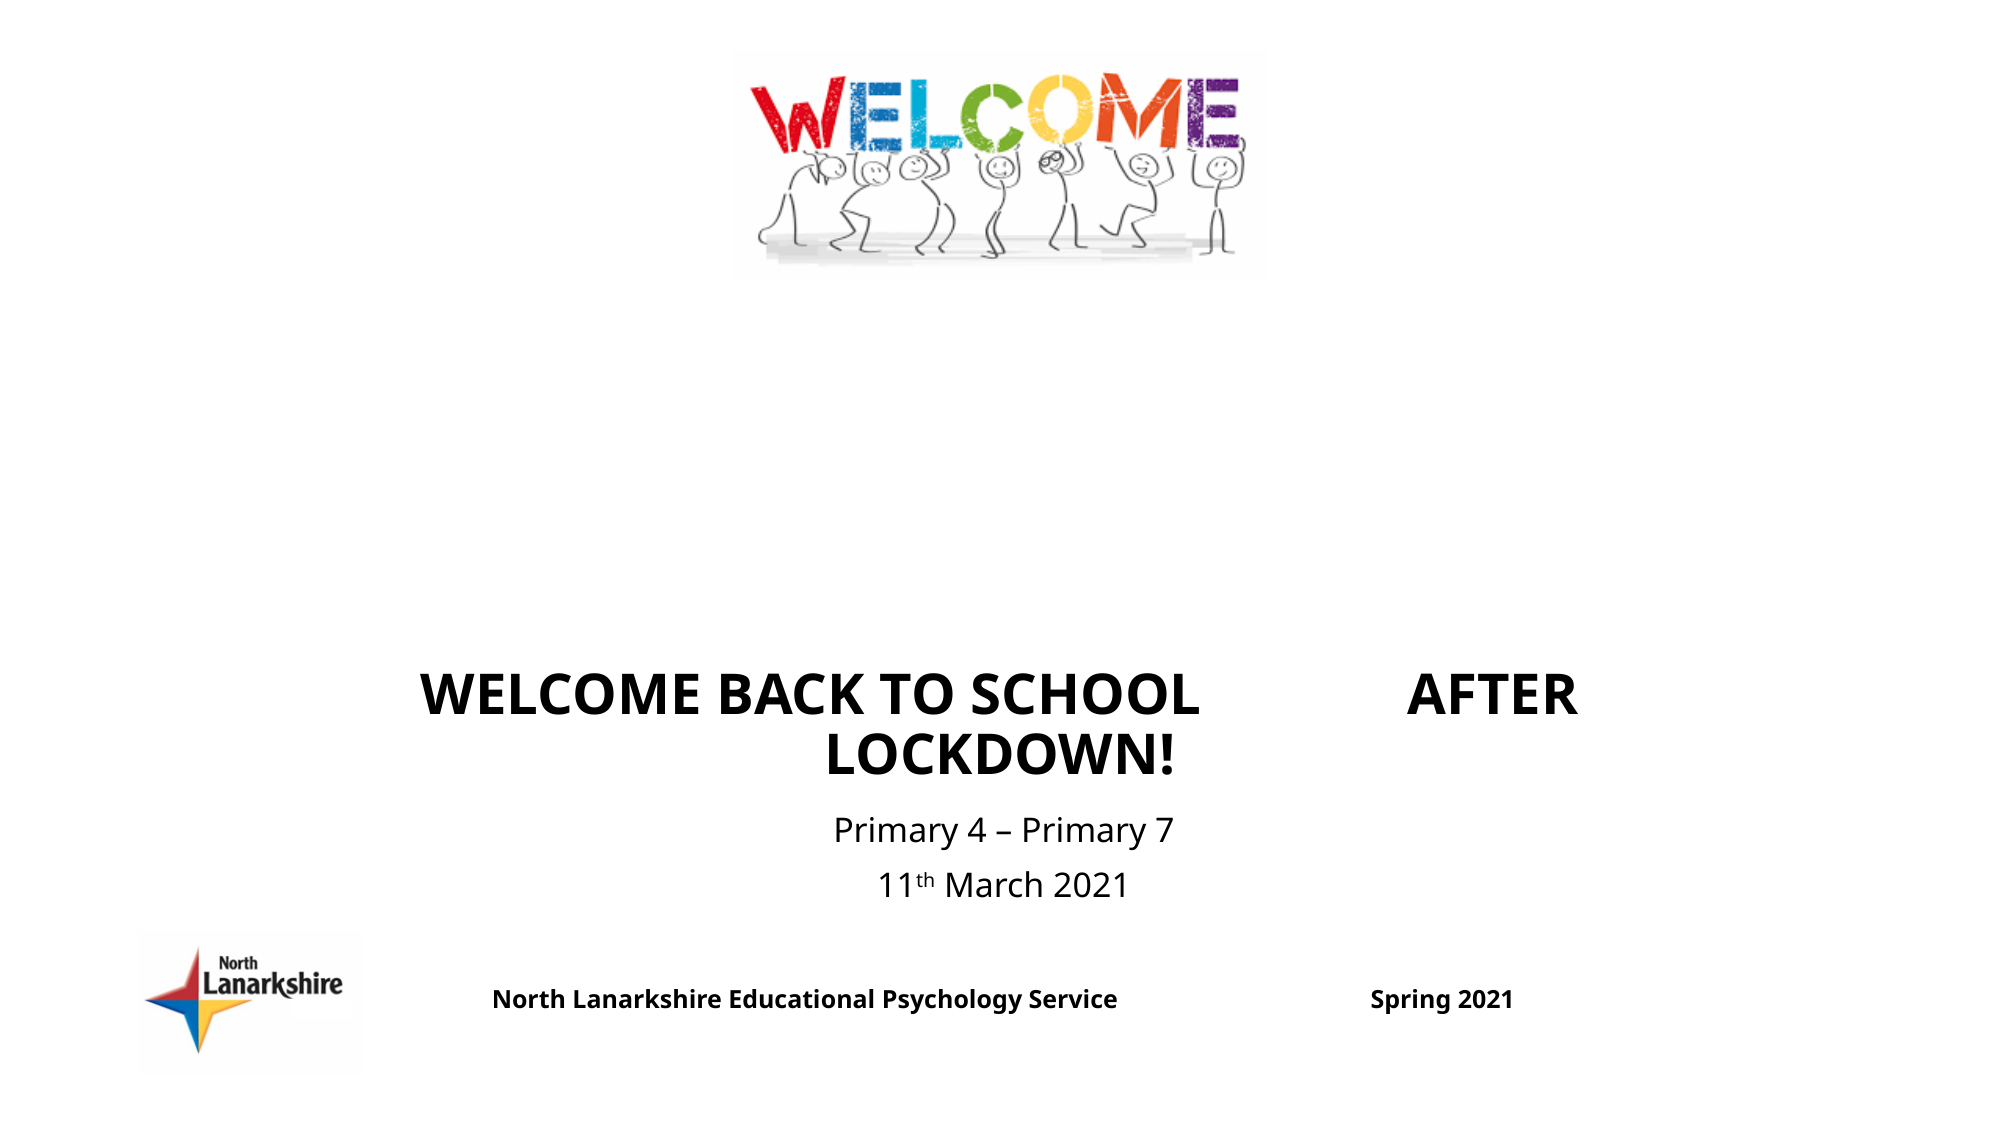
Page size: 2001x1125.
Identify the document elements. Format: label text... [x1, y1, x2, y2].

title Welcome back to school after lockdown! [249, 530, 1750, 806]
subtitle Primary 4 – Primary 7 11th March 2021 North Lanarkshire Educational Psychology Service Spring 2021 [231, 806, 1778, 1082]
picture [137, 929, 362, 1074]
picture [732, 50, 1268, 281]
